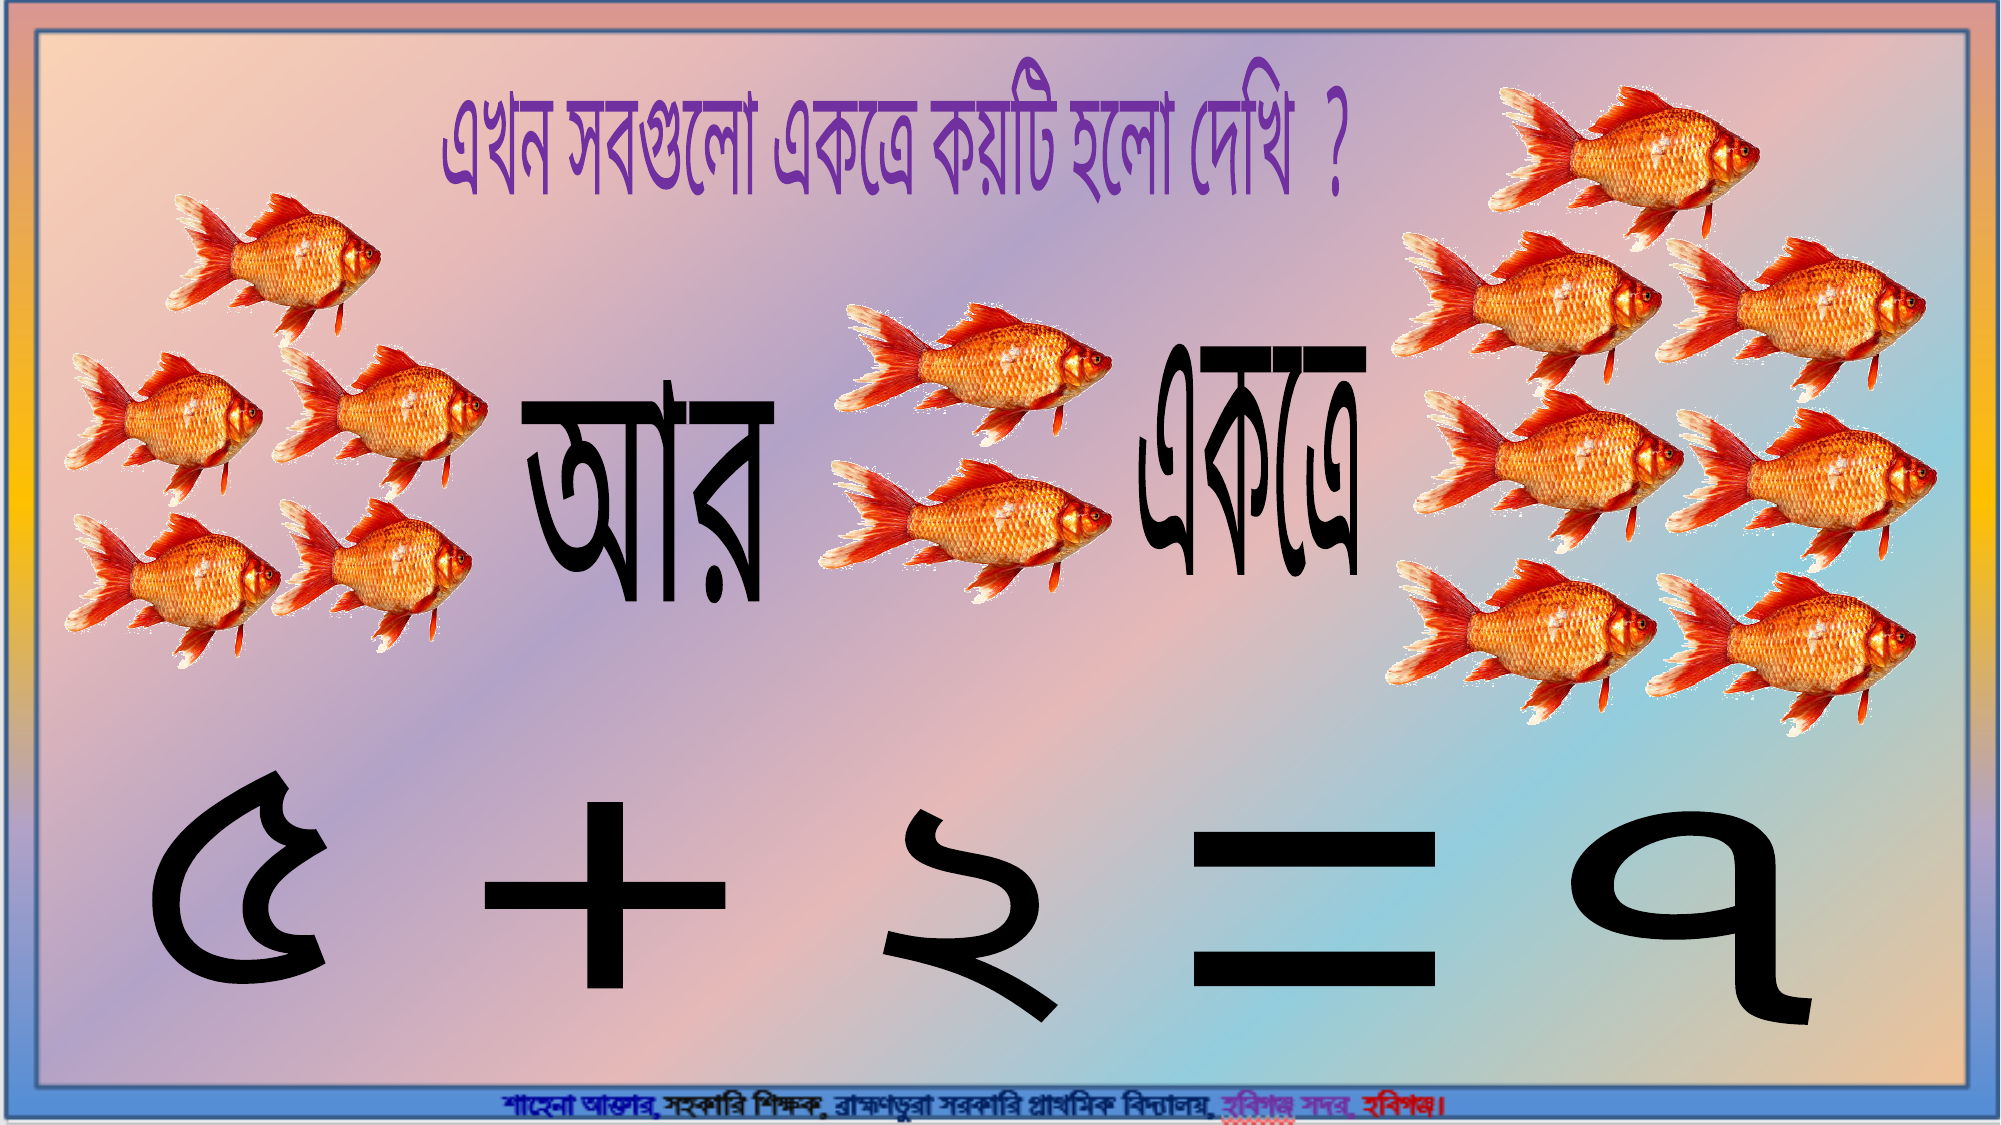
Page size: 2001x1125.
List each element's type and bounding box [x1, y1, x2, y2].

text_box [1382, 85, 1938, 742]
picture [0, 0, 2001, 1125]
text_box [62, 192, 489, 674]
text_box [815, 302, 1113, 607]
